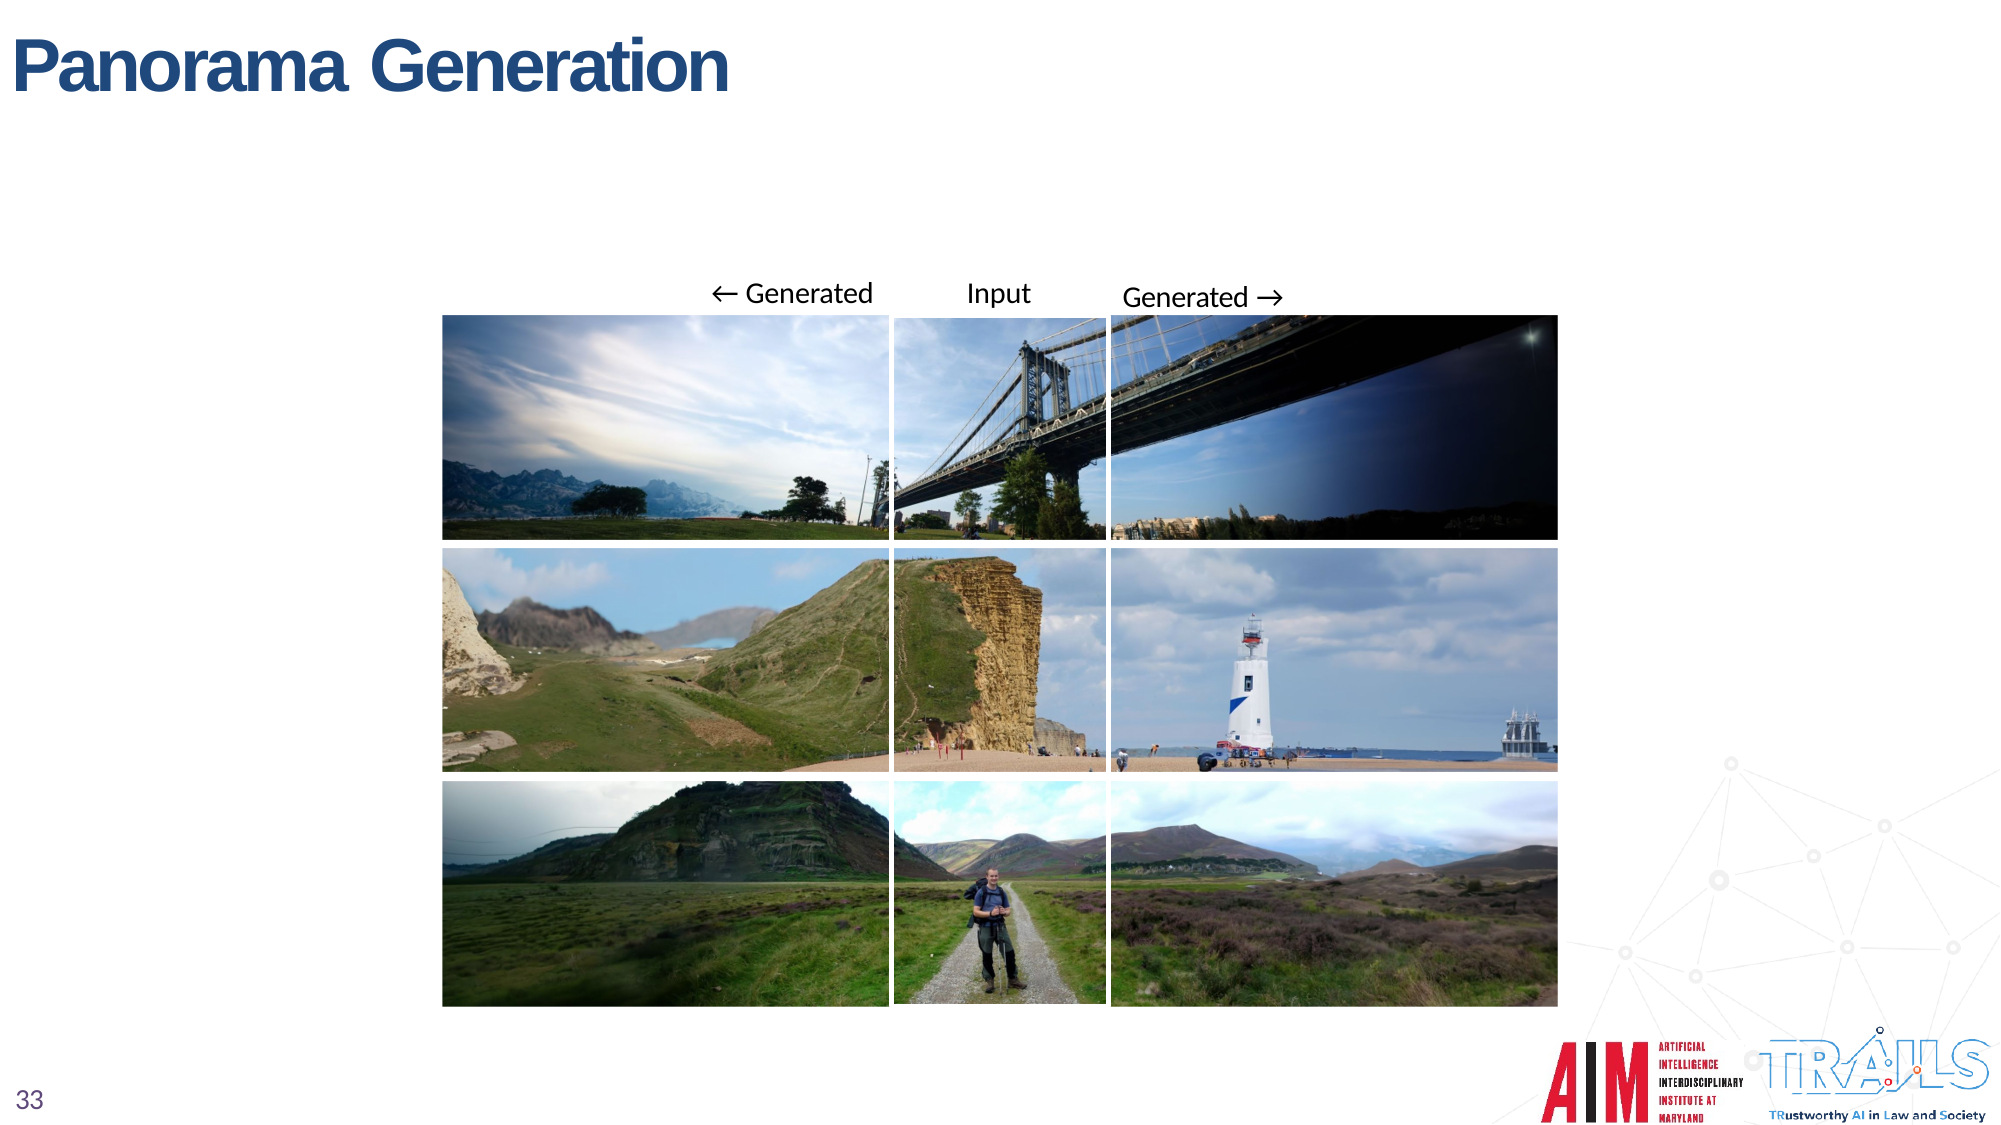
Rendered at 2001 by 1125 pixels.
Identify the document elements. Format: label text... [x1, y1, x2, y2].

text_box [442, 313, 1558, 1009]
text_box 33 [12, 1085, 47, 1116]
text_box Input [964, 271, 1034, 310]
text_box ← Generated [709, 271, 878, 310]
title Panorama Generation [8, 14, 1992, 205]
text_box Generated → [1120, 274, 1288, 312]
picture [1491, 756, 2001, 1125]
